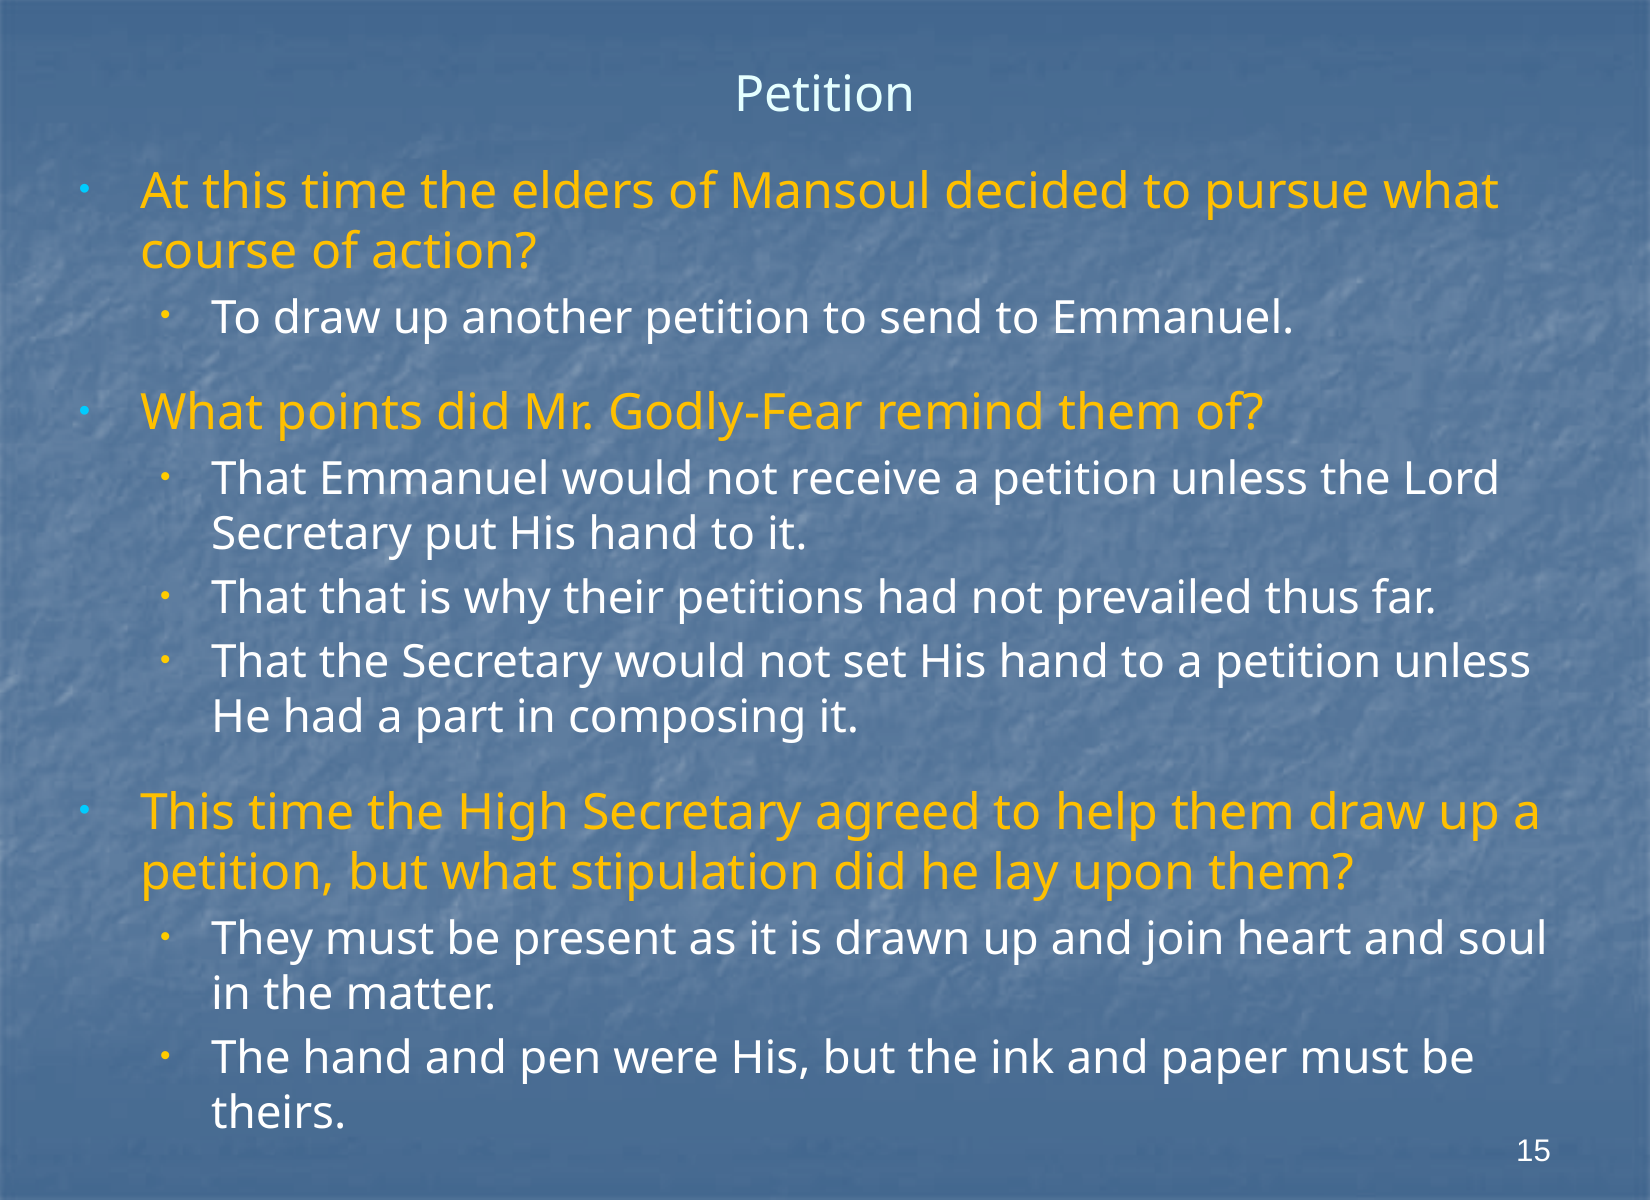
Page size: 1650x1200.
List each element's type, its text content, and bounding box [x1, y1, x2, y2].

list At this time the elders of Mansoul decided to pursue what course of action? To draw up another petition to send to Emmanuel. What points did Mr. Godly-Fear remind them of? That Emmanuel would not receive a petition unless the Lord Secretary put His hand to it. That that is why their petitions had not prevailed thus far. That the Secretary would not set His hand to a petition unless He had a part in composing it. This time the High Secretary agreed to help them draw up a petition, but what stipulation did he lay upon them? They must be present as it is drawn up and join heart and soul in the matter. The hand and pen were His, but the ink and paper must be theirs. [62, 149, 1588, 1005]
title Petition [82, 37, 1568, 147]
slide_number 15 [1182, 1092, 1568, 1177]
